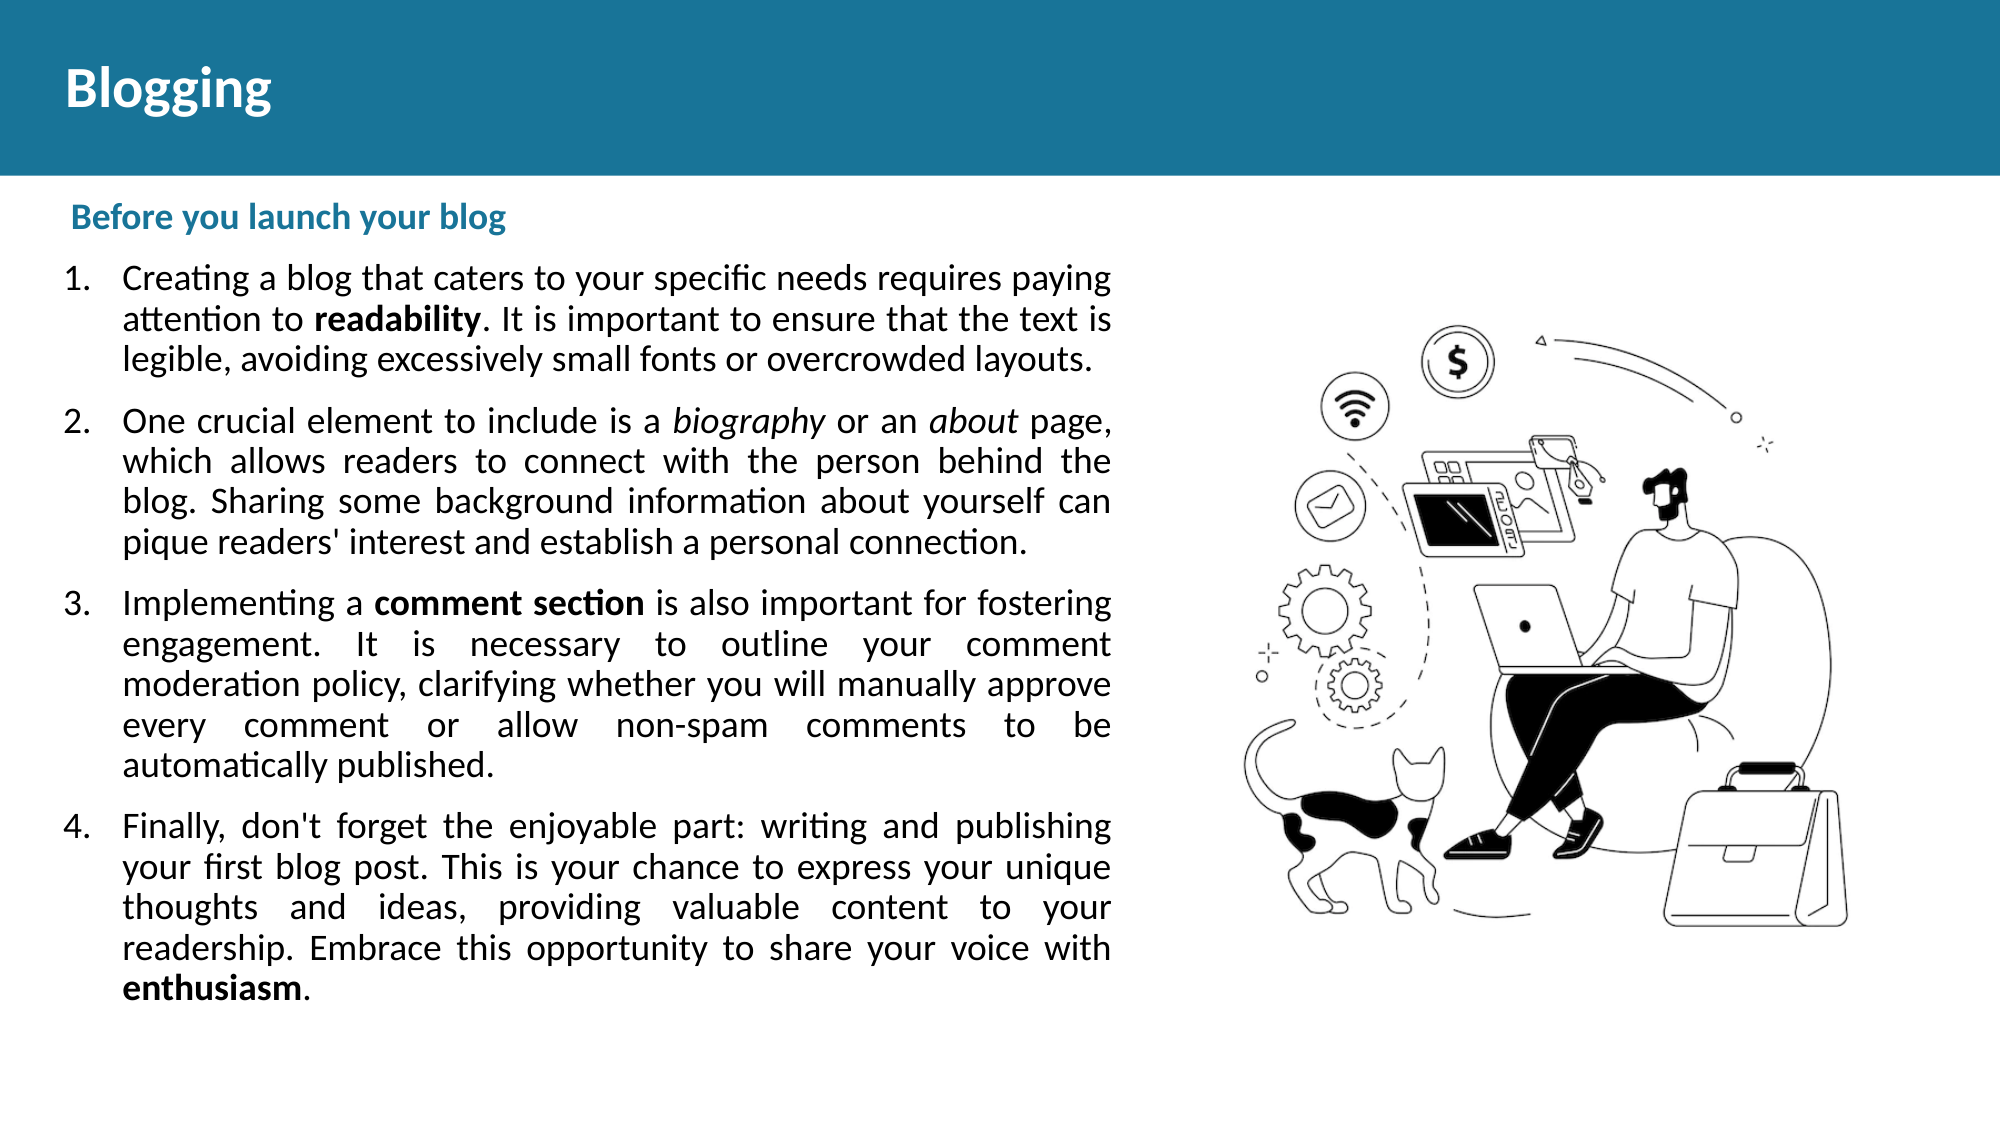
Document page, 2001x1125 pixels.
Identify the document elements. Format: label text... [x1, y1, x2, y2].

title Blogging [65, 28, 1935, 140]
picture [1135, 215, 1958, 1038]
list Before you launch your blog Creating a blog that caters to your specific needs requires paying attention to readability. It is important to ensure that the text is legible, avoiding excessively small fonts or overcrowded layouts. One crucial element to include is a biography or an about page, which allows readers to connect with the person behind the blog. Sharing some background information about yourself can pique readers' interest and establish a personal connection. Implementing a comment section is also important for fostering engagement. It is necessary to outline your comment moderation policy, clarifying whether you will manually approve every comment or allow non-spam comments to be automatically published. Finally, don't forget the enjoyable part: writing and publishing your first blog post. This is your chance to express your unique thoughts and ideas, providing valuable content to your readership. Embrace this opportunity to share your voice with enthusiasm. [33, 197, 1113, 1056]
